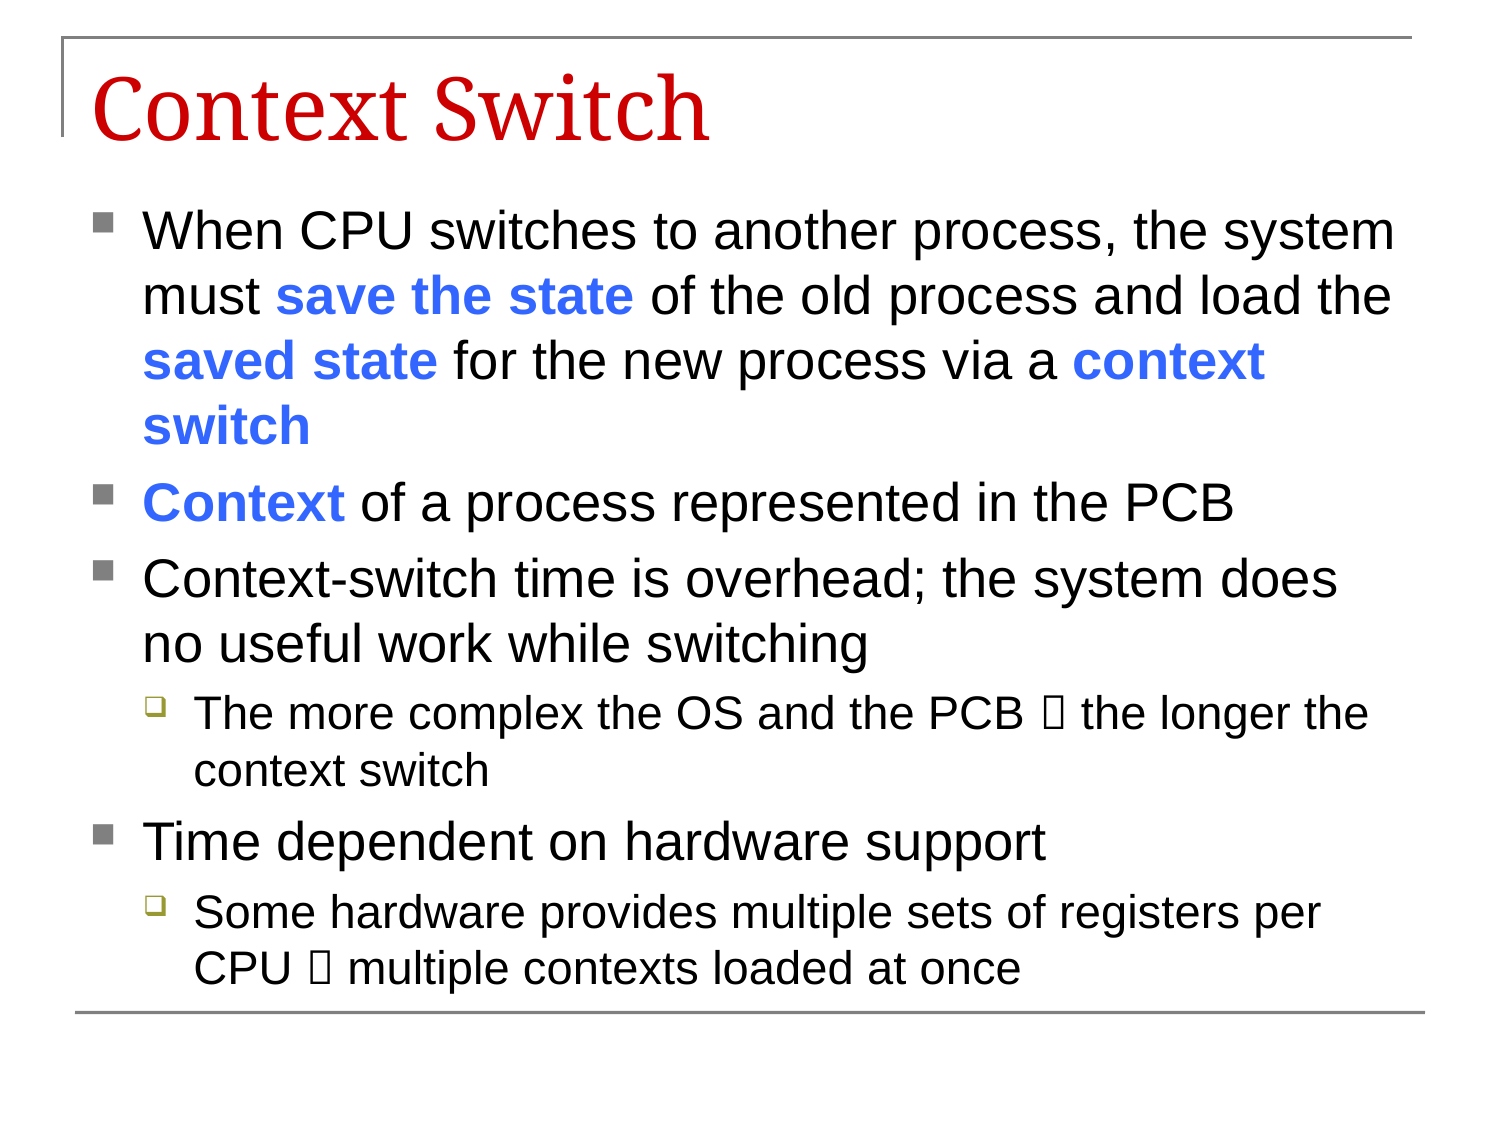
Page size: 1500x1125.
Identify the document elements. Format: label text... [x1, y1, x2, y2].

title Context Switch [75, 45, 1425, 163]
list When CPU switches to another process, the system must save the state of the old process and load the saved state for the new process via a context switch Context of a process represented in the PCB Context-switch time is overhead; the system does no useful work while switching The more complex the OS and the PCB  the longer the context switch Time dependent on hardware support Some hardware provides multiple sets of registers per CPU  multiple contexts loaded at once [75, 187, 1425, 1006]
